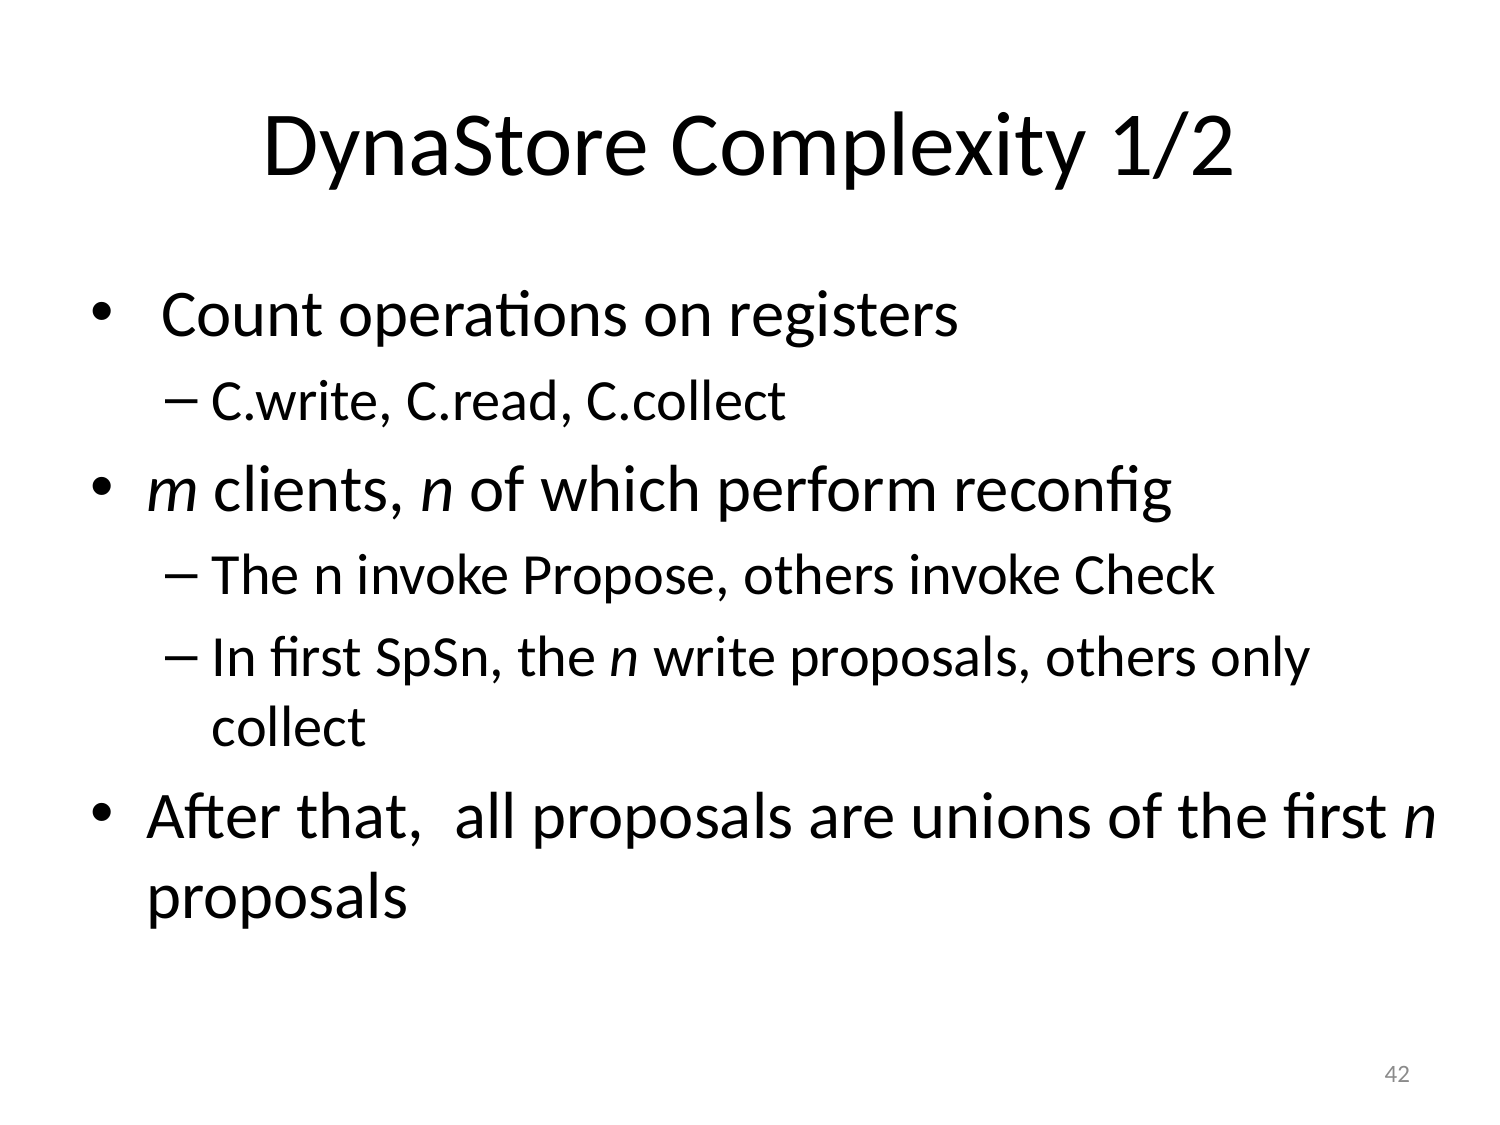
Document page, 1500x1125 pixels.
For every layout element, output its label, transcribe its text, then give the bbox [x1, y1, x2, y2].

slide_number 42 [1074, 1042, 1425, 1103]
list Count operations on registers C.write, C.read, C.collect m clients, n of which perform reconfig The n invoke Propose, others invoke Check In first SpSn, the n write proposals, others only collect After that, all proposals are unions of the first n proposals [75, 262, 1471, 1005]
title DynaStore Complexity 1/2 [75, 45, 1425, 233]
